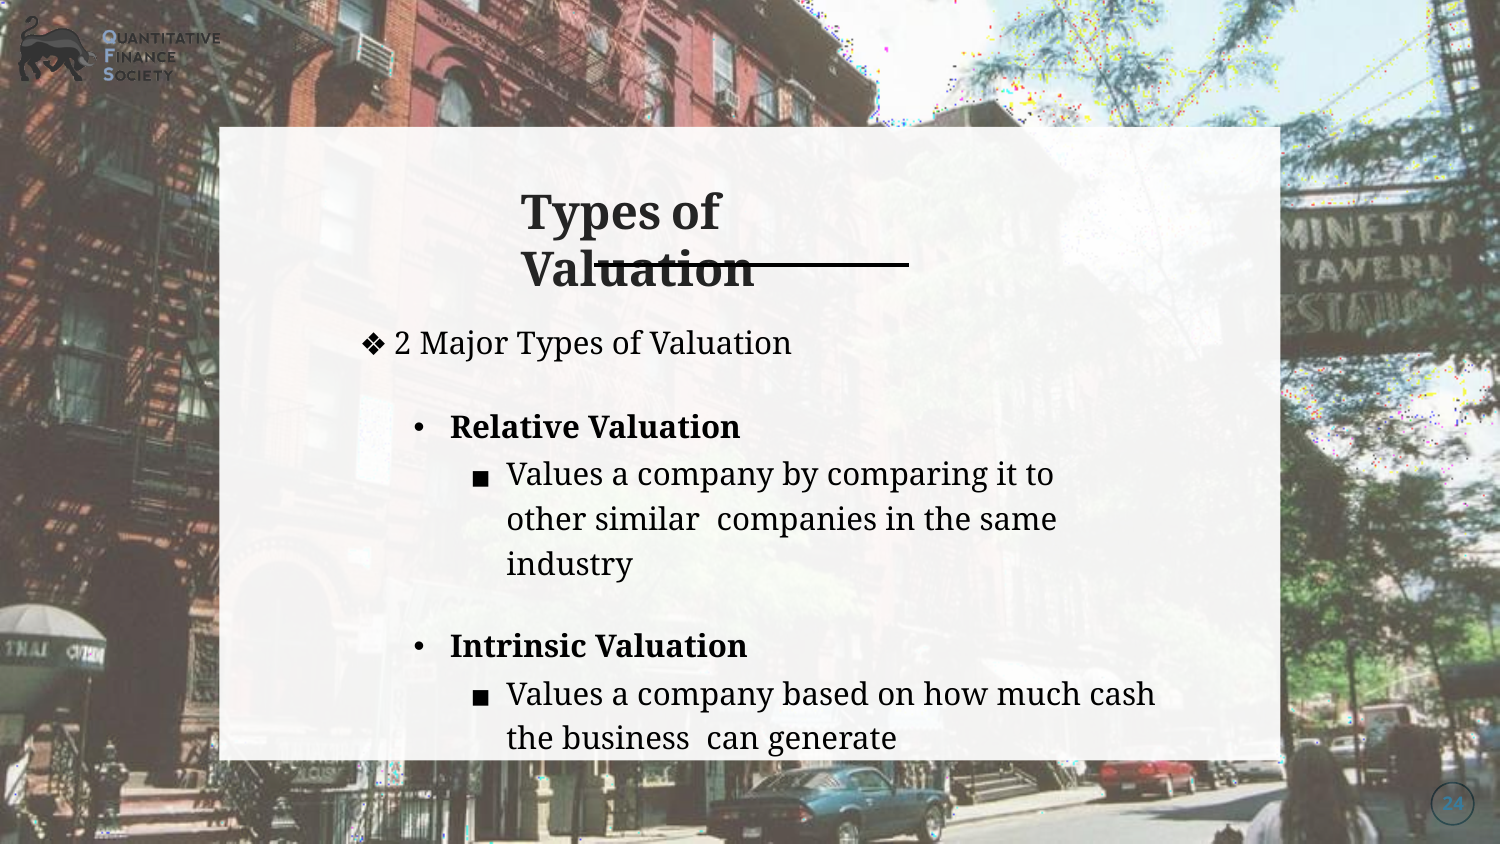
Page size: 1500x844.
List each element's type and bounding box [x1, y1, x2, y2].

text_box [0, 0, 1500, 844]
